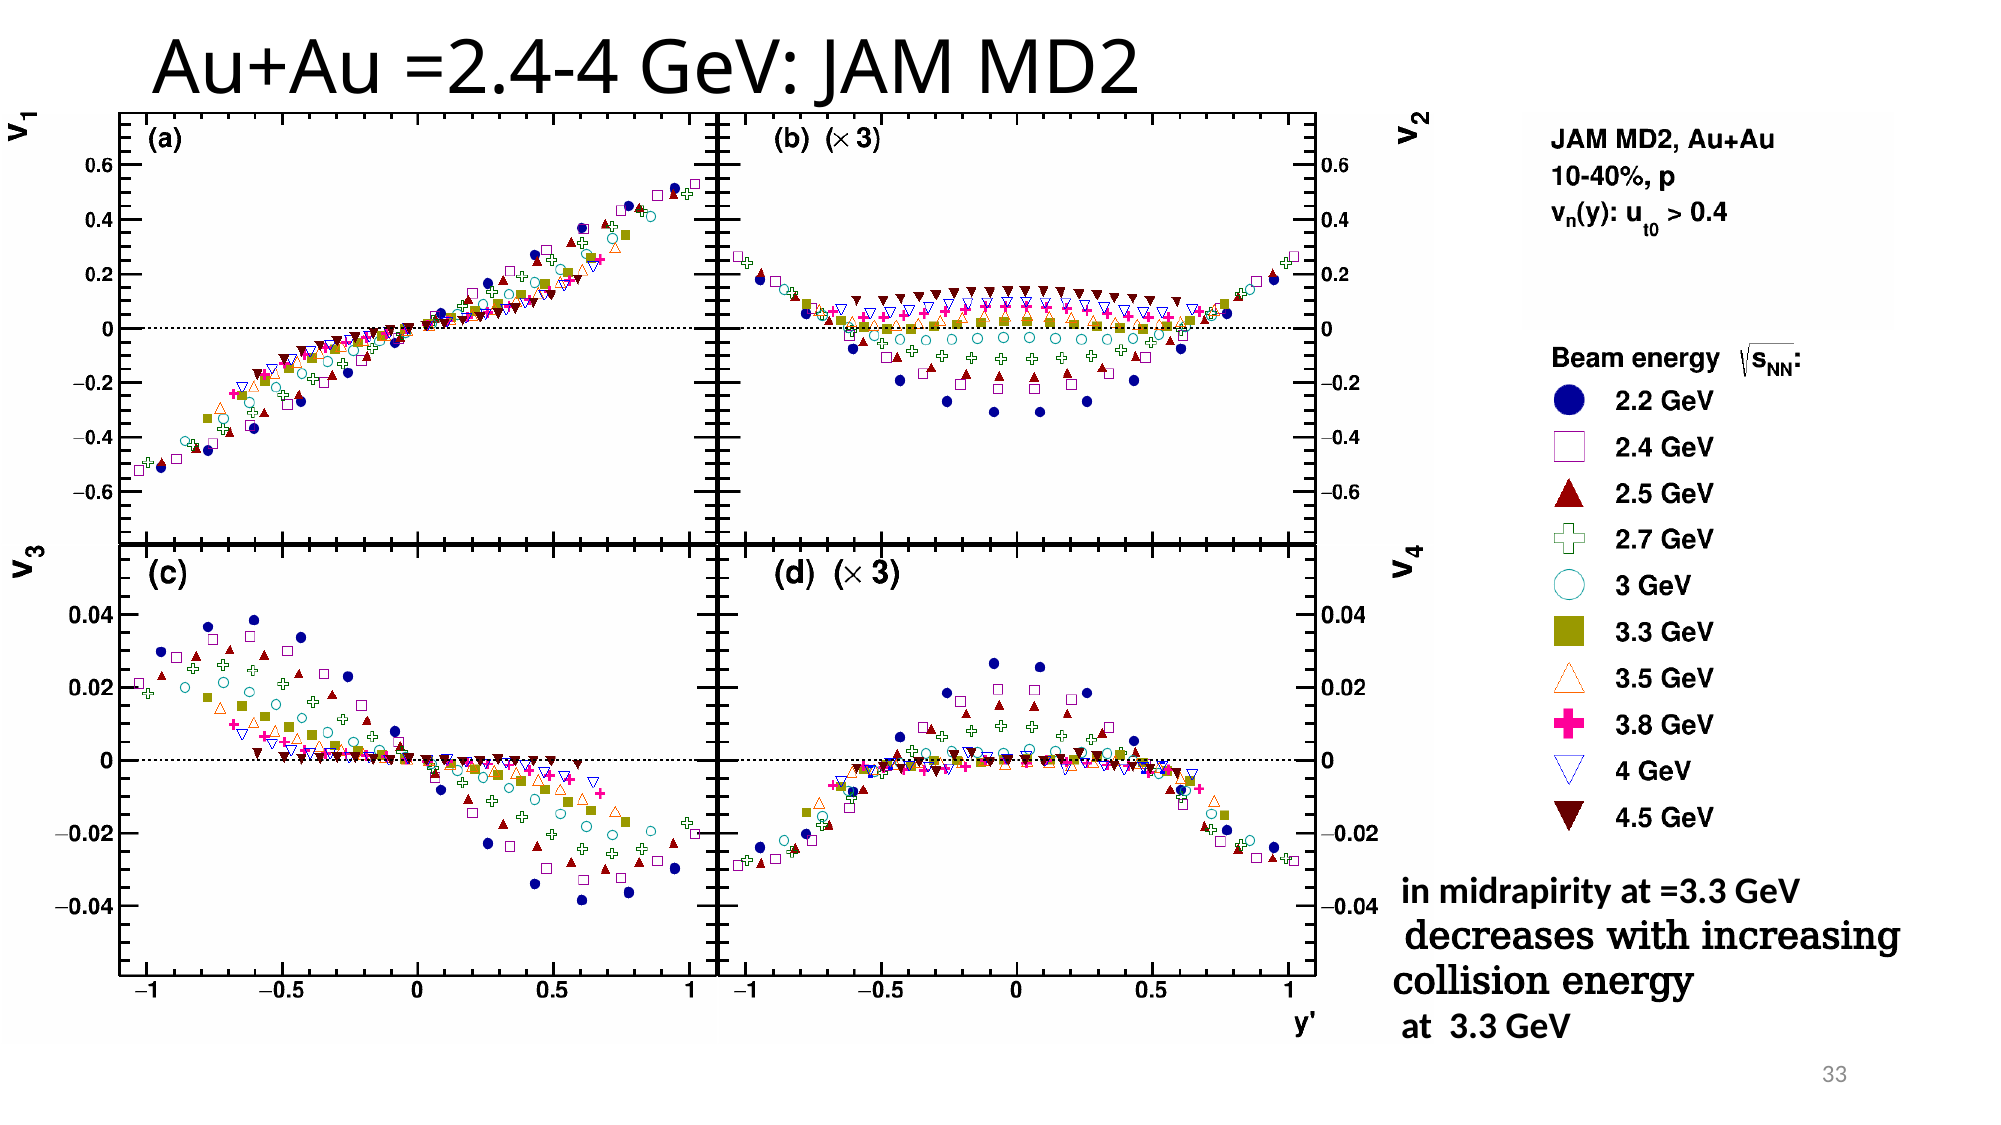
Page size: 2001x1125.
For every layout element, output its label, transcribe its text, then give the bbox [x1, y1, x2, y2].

slide_number 33 [1412, 1042, 1863, 1103]
picture [1522, 112, 1894, 840]
picture [0, 112, 1434, 1044]
